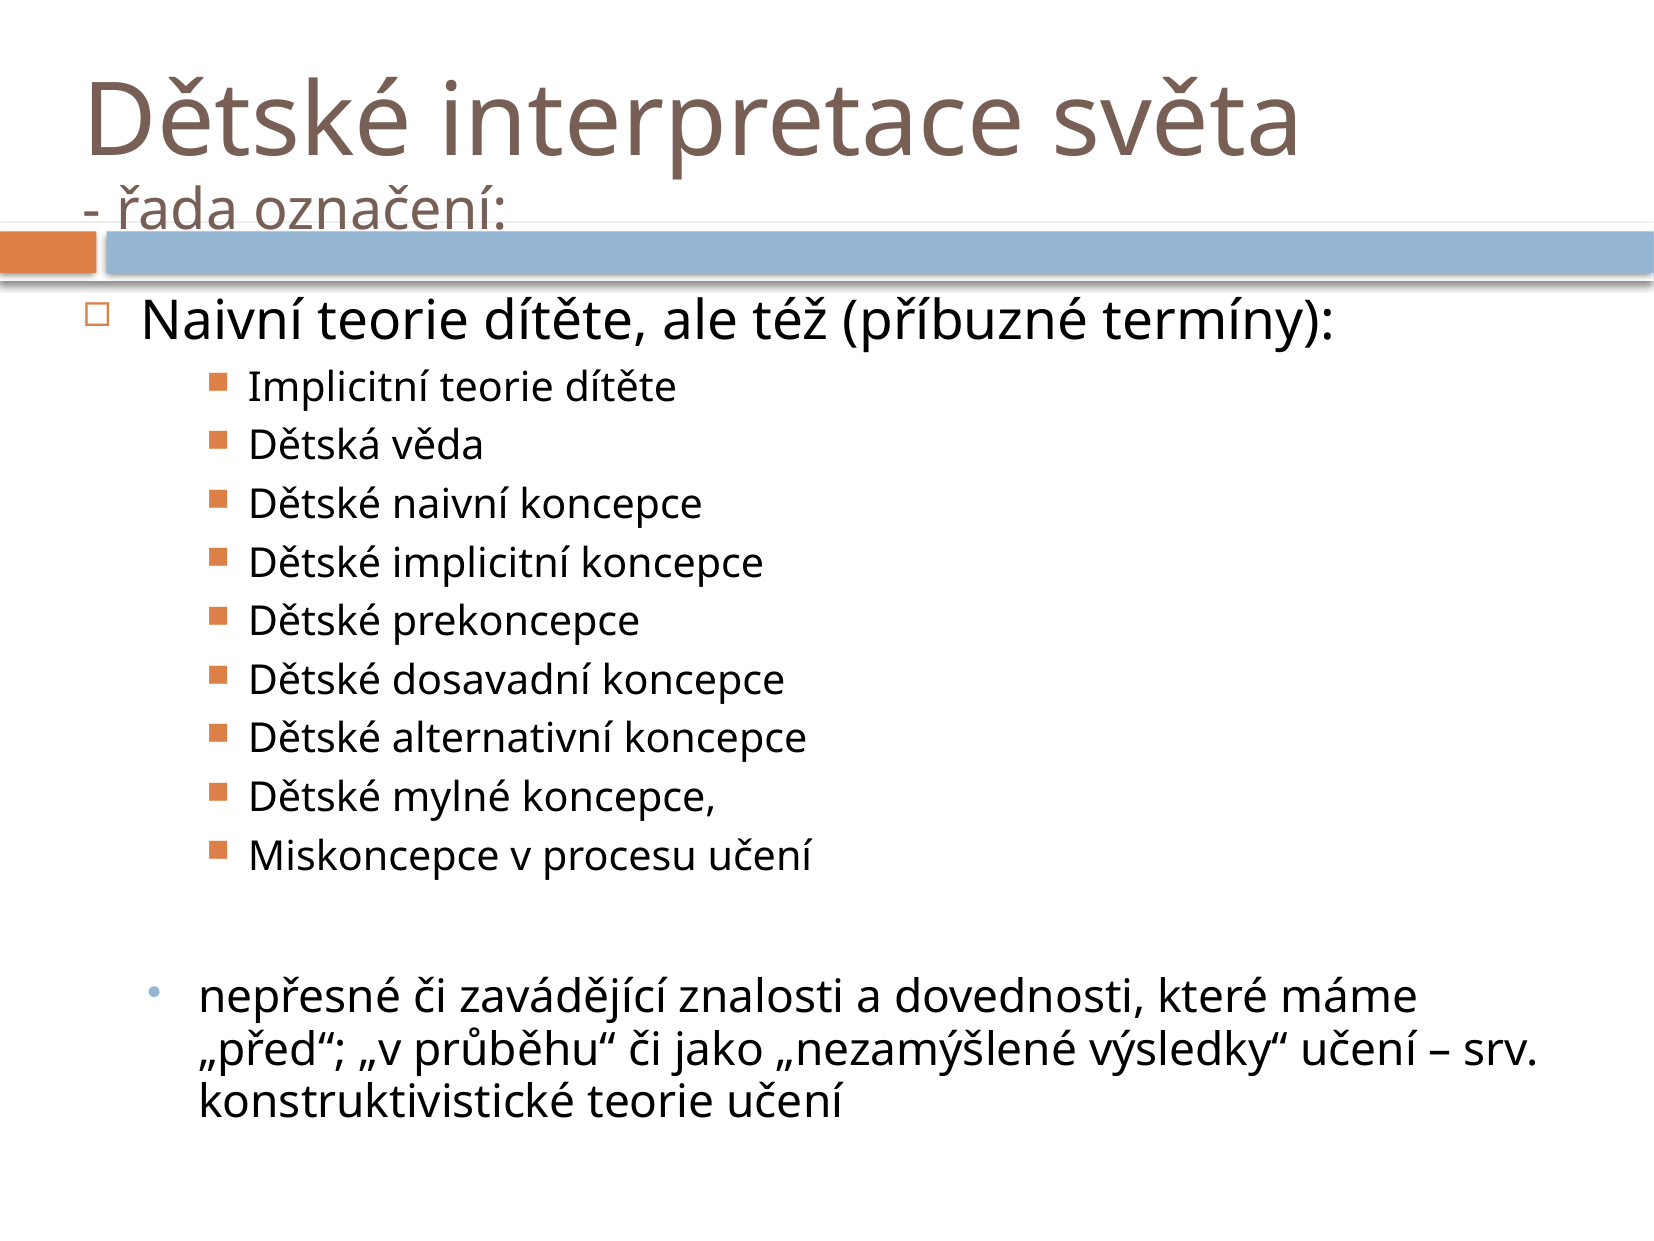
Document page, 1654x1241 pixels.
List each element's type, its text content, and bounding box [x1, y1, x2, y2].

title Dětské interpretace světa - řada označení: [82, 49, 1572, 258]
list Naivní teorie dítěte, ale též (příbuzné termíny): Implicitní teorie dítěte Dětská věda Dětské naivní koncepce Dětské implicitní koncepce Dětské prekoncepce Dětské dosavadní koncepce Dětské alternativní koncepce Dětské mylné koncepce, Miskoncepce v procesu učení nepřesné či zavádějící znalosti a dovednosti, které máme „před“; „v průběhu“ či jako „nezamýšlené výsledky“ učení – srv. konstruktivistické teorie učení [82, 289, 1572, 1129]
